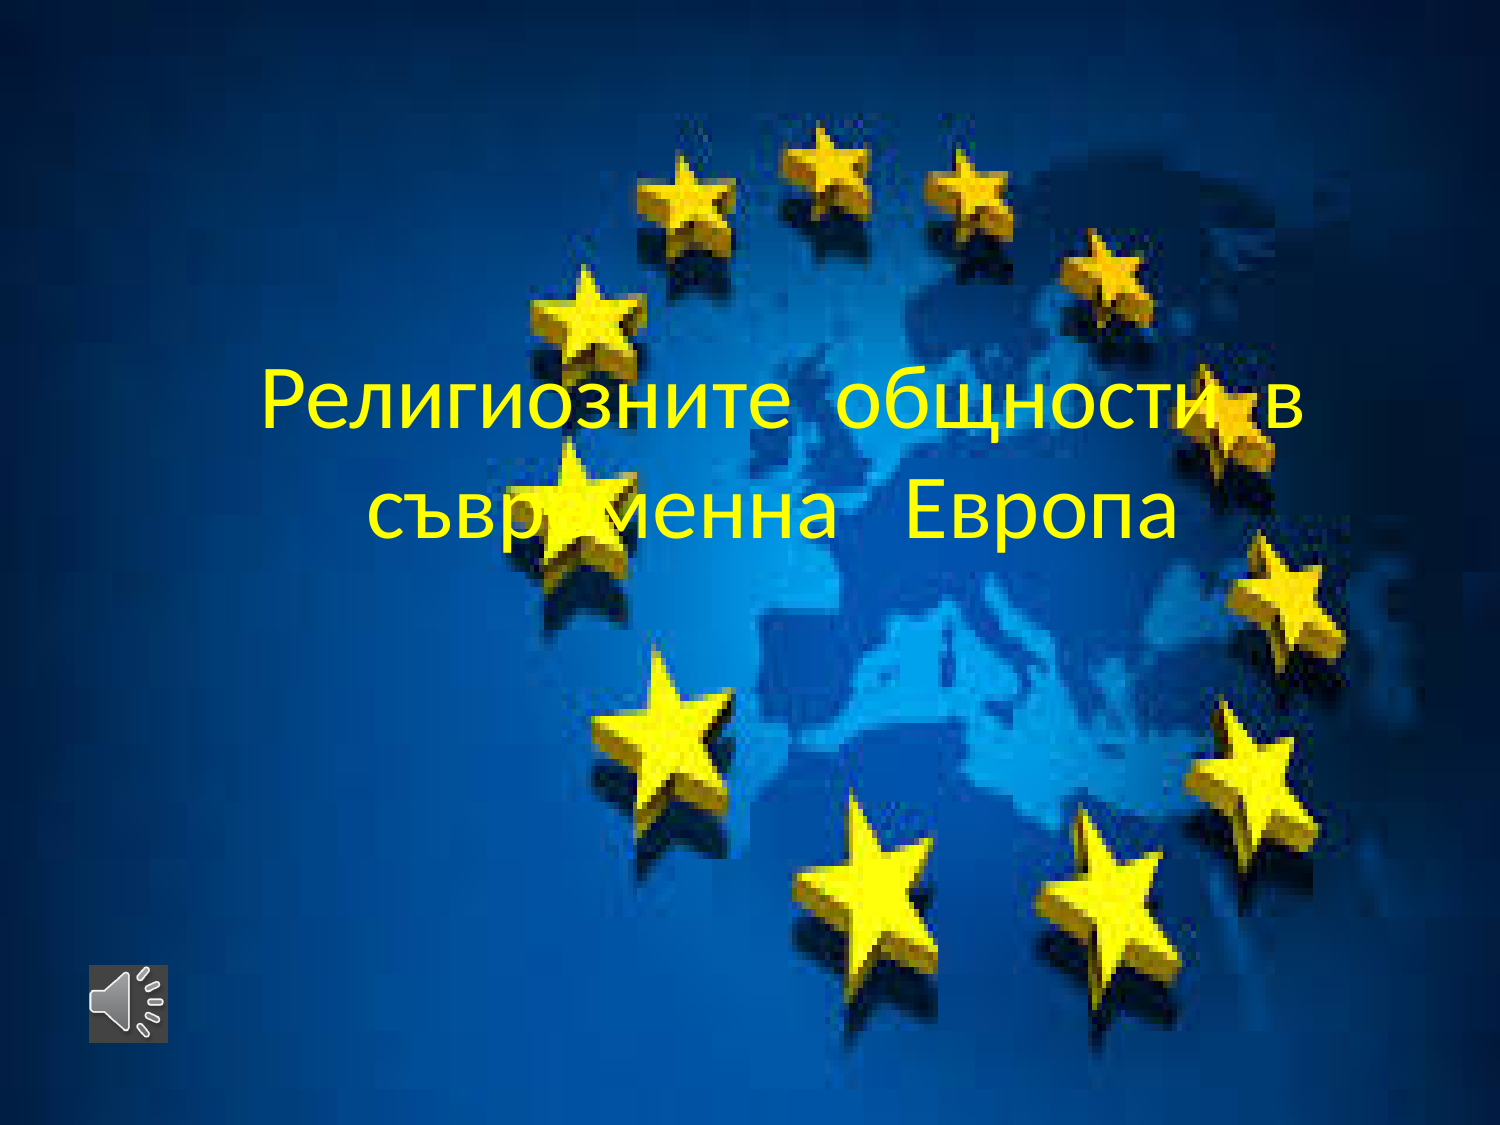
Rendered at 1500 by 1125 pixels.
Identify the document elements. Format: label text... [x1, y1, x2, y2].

picture [0, 0, 1500, 1125]
title Религиозните общности в съвременна Европа [135, 326, 1411, 568]
